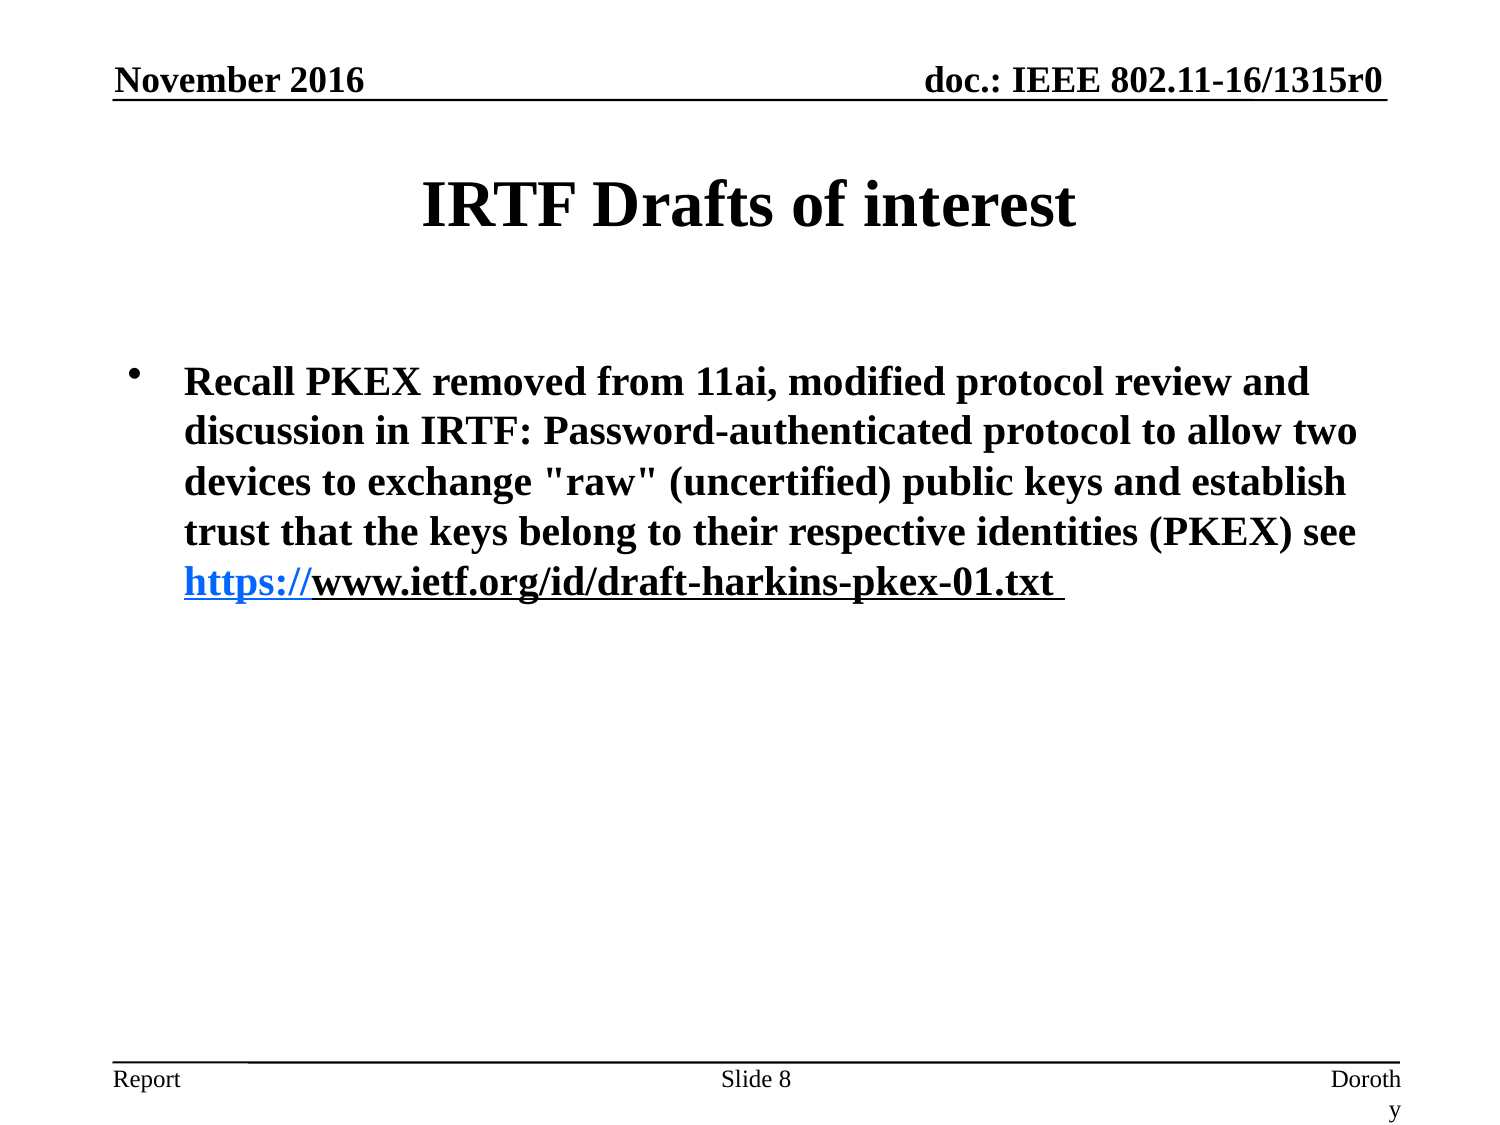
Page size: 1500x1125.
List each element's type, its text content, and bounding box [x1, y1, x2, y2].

title IRTF Drafts of interest [112, 112, 1388, 287]
footer Dorothy Stanley, HPE [1325, 1062, 1402, 1093]
list Recall PKEX removed from 11ai, modified protocol review and discussion in IRTF: Password-authenticated protocol to allow two devices to exchange "raw" (uncertified) public keys and establish trust that the keys belong to their respective identities (PKEX) see https://www.ietf.org/id/draft-harkins-pkex-01.txt [112, 287, 1450, 1050]
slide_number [114, 54, 425, 100]
slide_number Slide 8 [712, 1062, 800, 1093]
